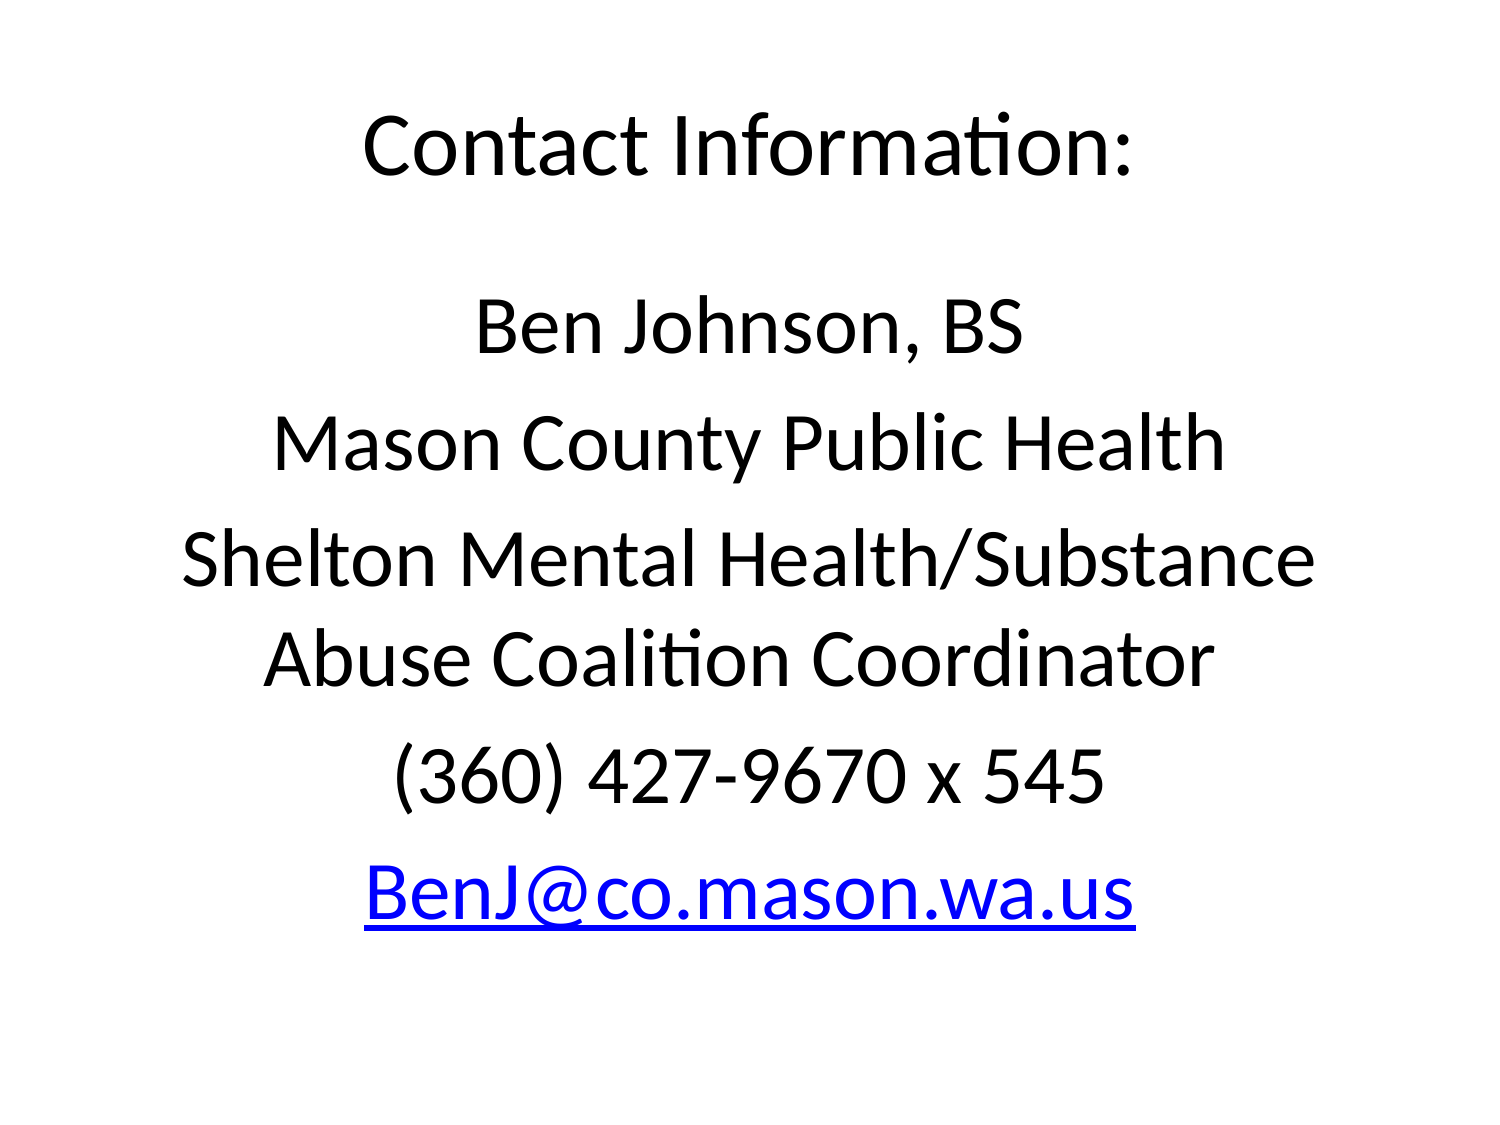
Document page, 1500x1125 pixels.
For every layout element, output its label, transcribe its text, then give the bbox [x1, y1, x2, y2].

list Ben Johnson, BS Mason County Public Health Shelton Mental Health/Substance Abuse Coalition Coordinator (360) 427-9670 x 545 BenJ@co.mason.wa.us [75, 262, 1425, 1005]
title Contact Information: [75, 45, 1425, 233]
